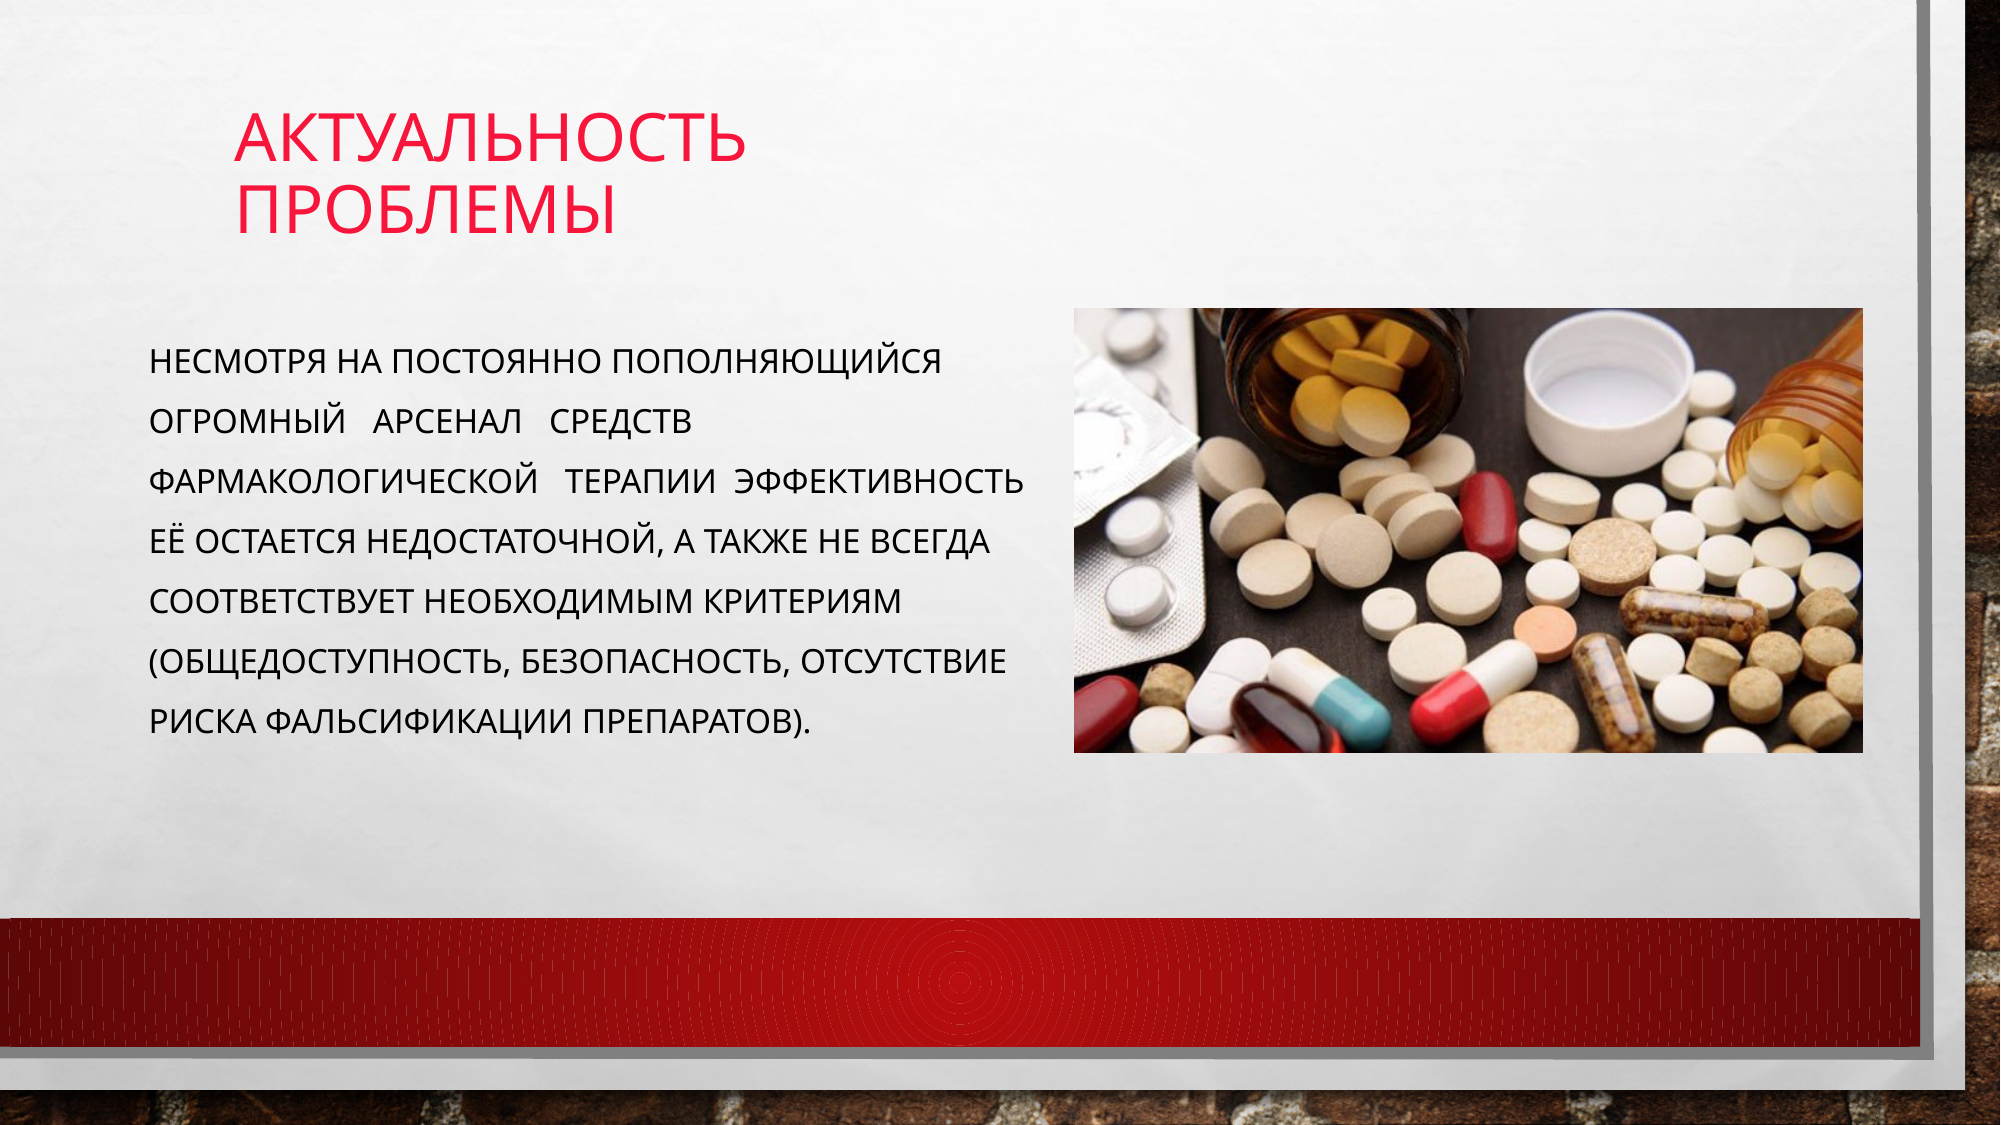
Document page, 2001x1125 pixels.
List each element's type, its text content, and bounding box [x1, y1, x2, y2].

title Актуальность проблемы [219, 87, 1157, 264]
picture [0, 0, 2000, 1125]
picture [1074, 308, 1863, 753]
list Несмотря на постоянно пополняющийся огромный арсенал средств фармакологической терапии эффективность её остается недостаточной, а также не всегда соответствует необходимым критериям (общедоступность, безопасность, отсутствие риска фальсификации препаратов). [133, 285, 1044, 775]
